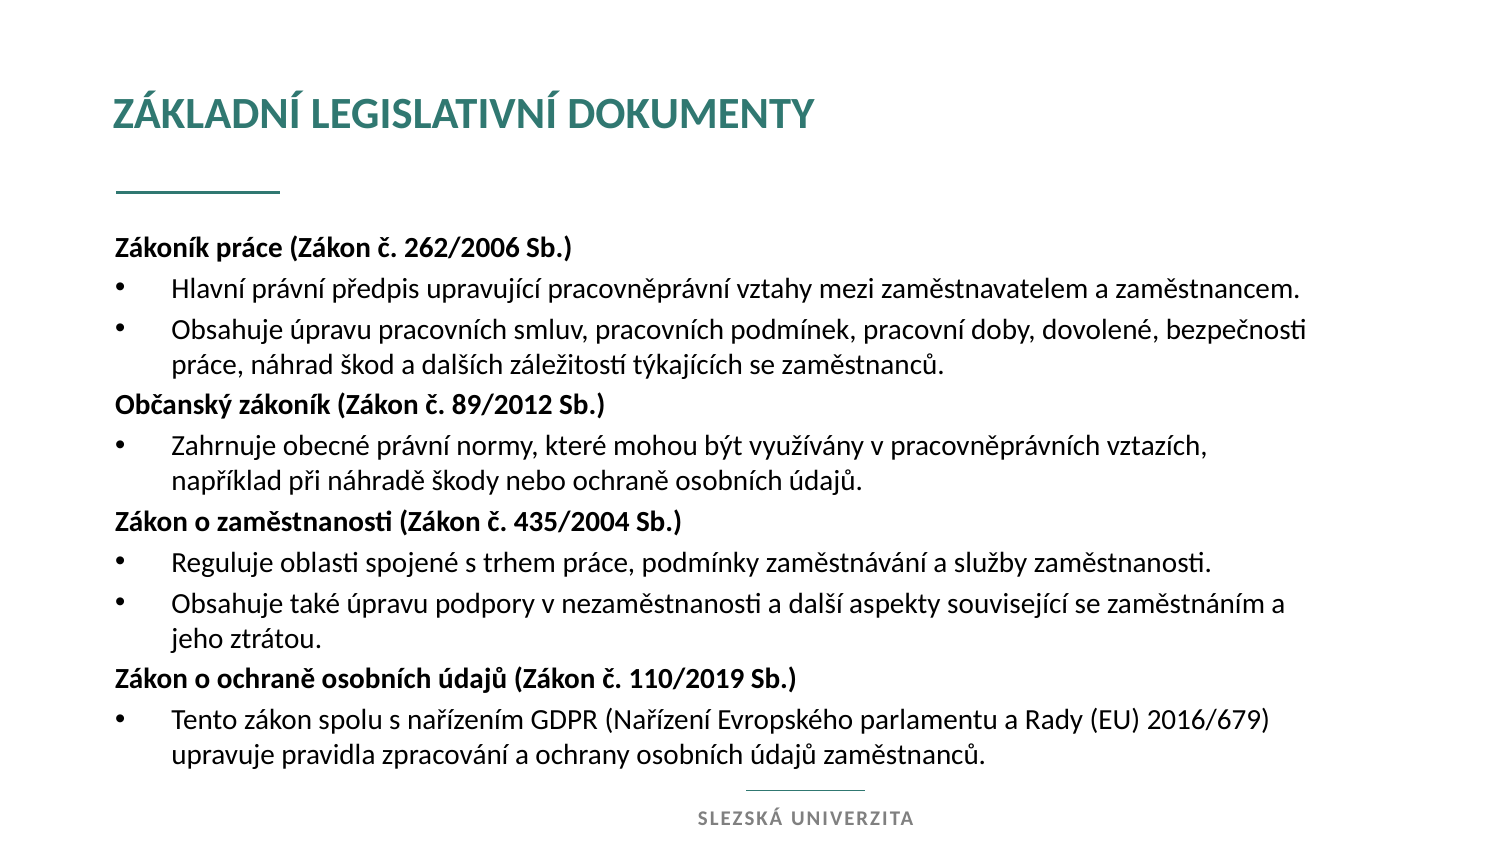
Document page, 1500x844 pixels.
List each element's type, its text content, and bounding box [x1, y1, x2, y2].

text_box Zákoník práce (Zákon č. 262/2006 Sb.) Hlavní právní předpis upravující pracovněprávní vztahy mezi zaměstnavatelem a zaměstnancem. Obsahuje úpravu pracovních smluv, pracovních podmínek, pracovní doby, dovolené, bezpečnosti práce, náhrad škod a dalších záležitostí týkajících se zaměstnanců. Občanský zákoník (Zákon č. 89/2012 Sb.) Zahrnuje obecné právní normy, které mohou být využívány v pracovněprávních vztazích, například při náhradě škody nebo ochraně osobních údajů. Zákon o zaměstnanosti (Zákon č. 435/2004 Sb.) Reguluje oblasti spojené s trhem práce, podmínky zaměstnávání a služby zaměstnanosti. Obsahuje také úpravu podpory v nezaměstnanosti a další aspekty související se zaměstnáním a jeho ztrátou. Zákon o ochraně osobních údajů (Zákon č. 110/2019 Sb.) Tento zákon spolu s nařízením GDPR (Nařízení Evropského parlamentu a Rady (EU) 2016/679) upravuje pravidla zpracování a ochrany osobních údajů zaměstnanců. [100, 220, 1335, 700]
text_box [856, 144, 1384, 665]
text_box základní legislativní dokumenty [97, 75, 857, 186]
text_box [678, 789, 932, 838]
